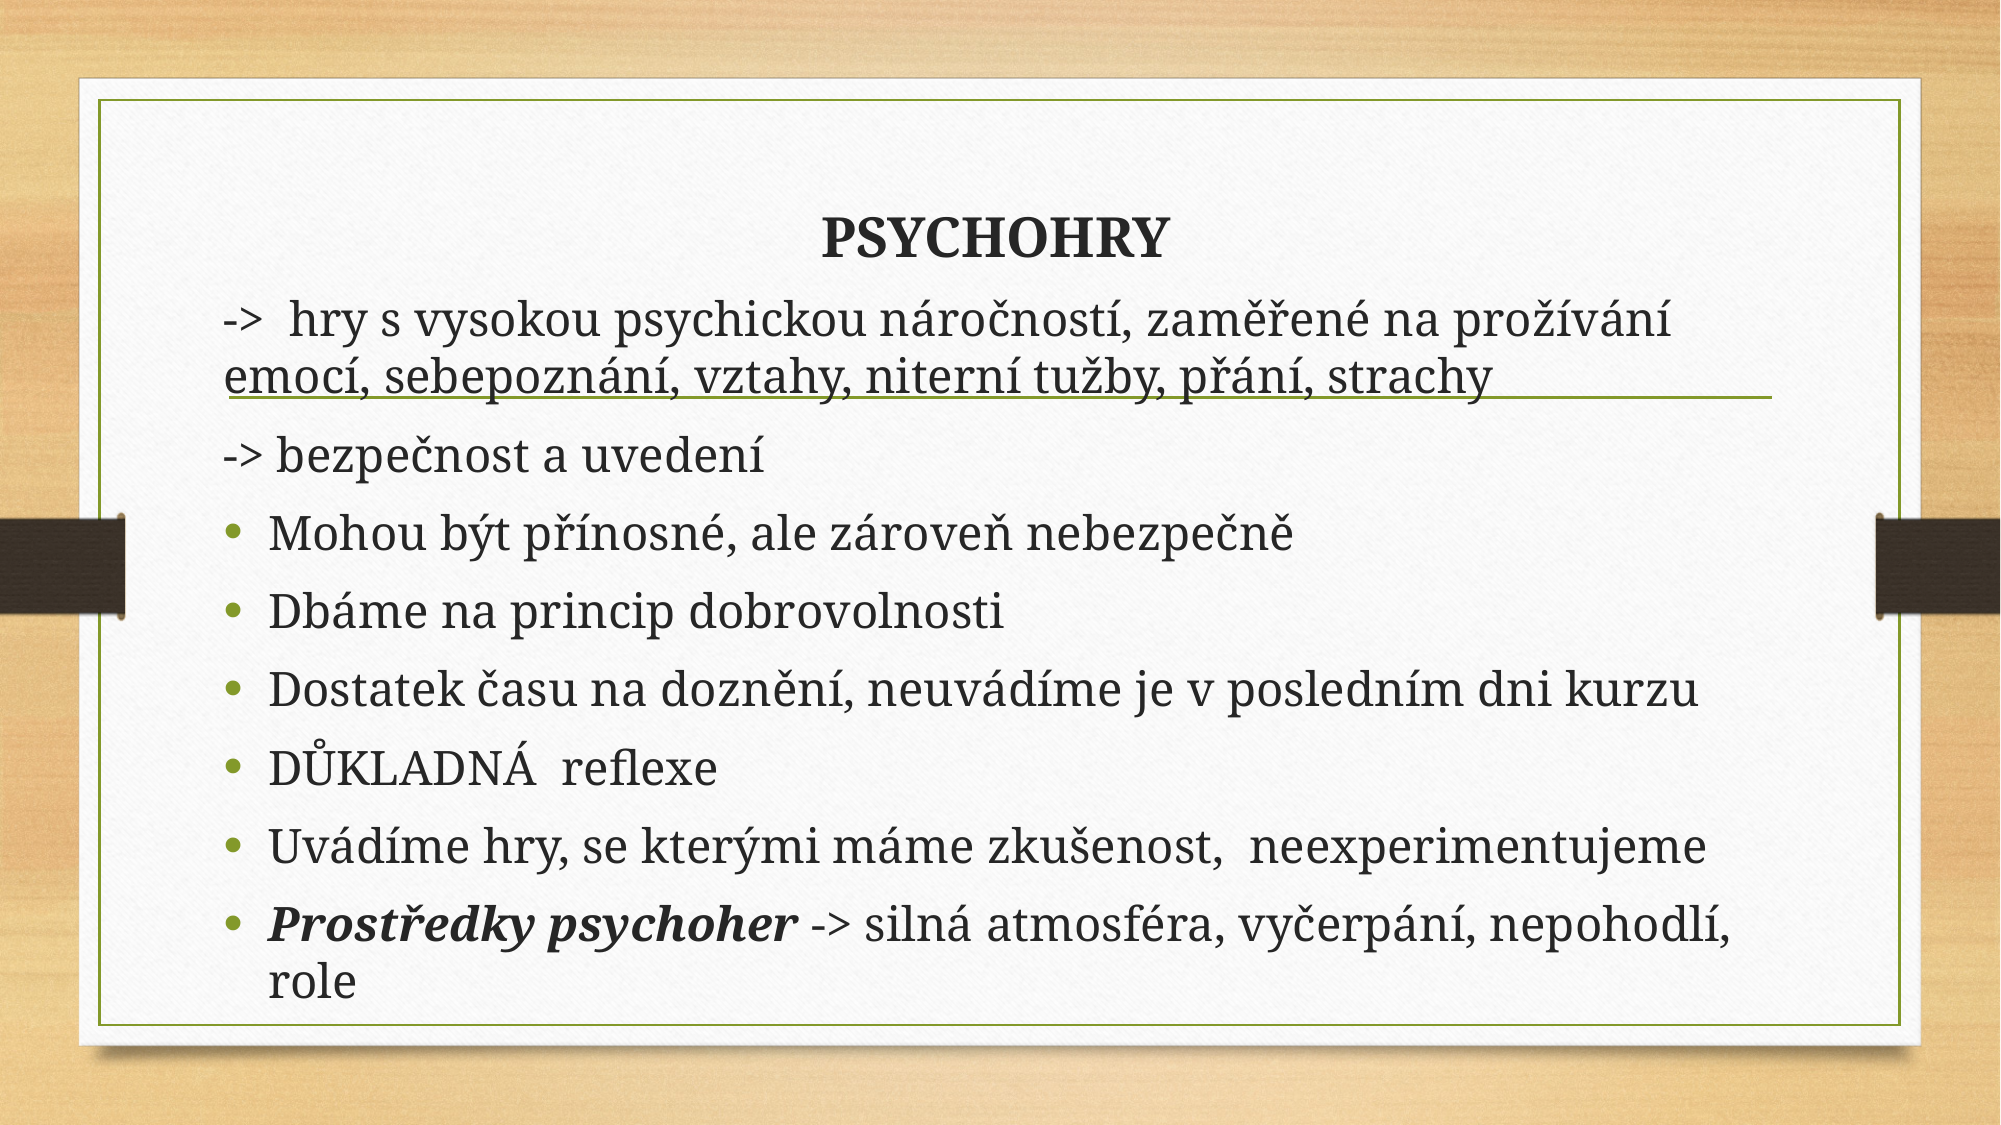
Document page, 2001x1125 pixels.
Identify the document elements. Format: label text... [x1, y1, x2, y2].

picture [0, 0, 2001, 1125]
list PSYCHOHRY -> hry s vysokou psychickou náročností, zaměřené na prožívání emocí, sebepoznání, vztahy, niterní tužby, přání, strachy -> bezpečnost a uvedení Mohou být přínosné, ale zároveň nebezpečně Dbáme na princip dobrovolnosti Dostatek času na doznění, neuvádíme je v posledním dni kurzu DŮKLADNÁ reflexe Uvádíme hry, se kterými máme zkušenost, neexperimentujeme Prostředky psychoher -> silná atmosféra, vyčerpání, nepohodlí, role [208, 194, 1784, 1017]
